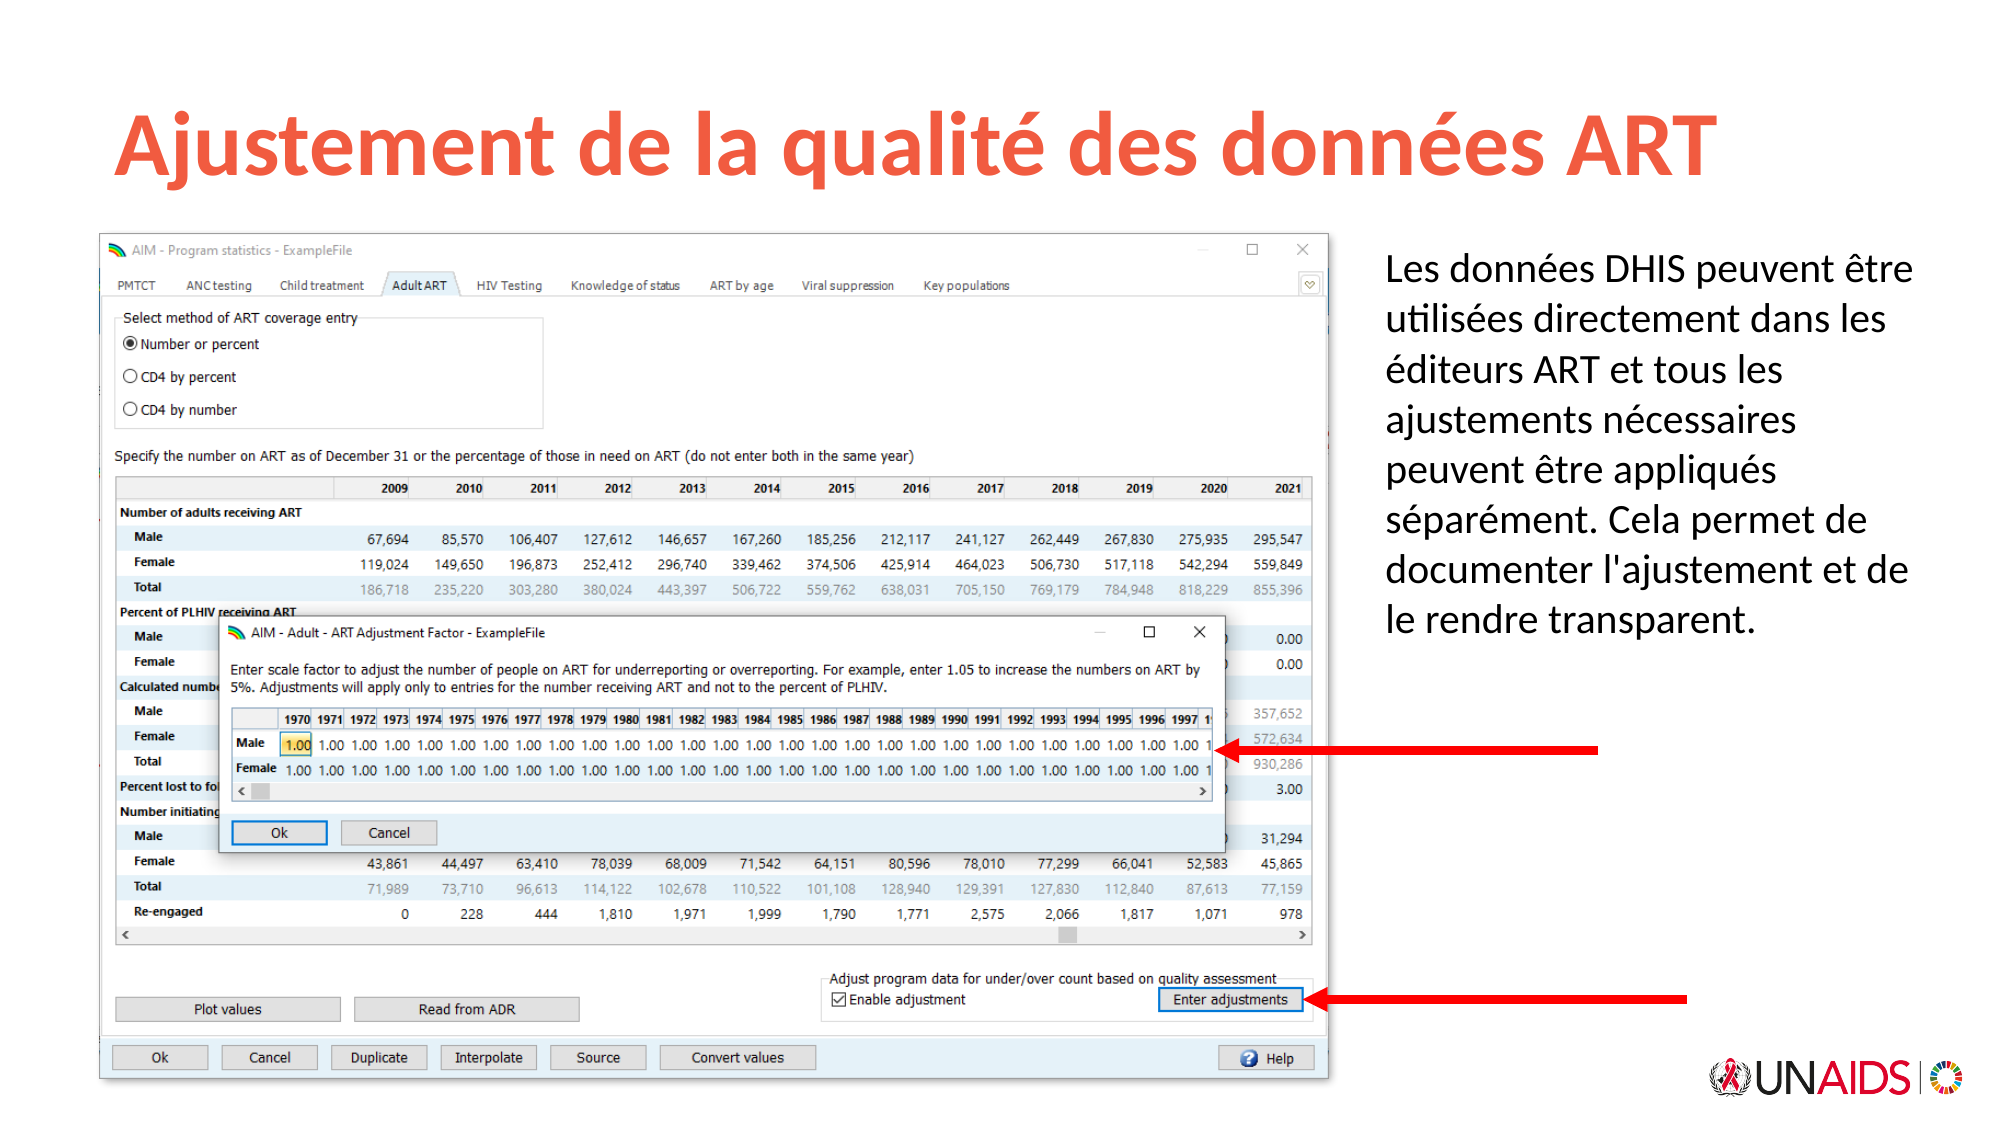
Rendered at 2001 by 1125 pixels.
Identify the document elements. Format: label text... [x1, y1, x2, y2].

title Ajustement de la qualité des données ART [99, 45, 1900, 233]
picture [99, 233, 1329, 1079]
text_box Les données DHIS peuvent être utilisées directement dans les éditeurs ART et tous les ajustements nécessaires peuvent être appliqués séparément. Cela permet de documenter l'ajustement et de le rendre transparent. [1370, 233, 1941, 649]
picture [1709, 1058, 1963, 1097]
